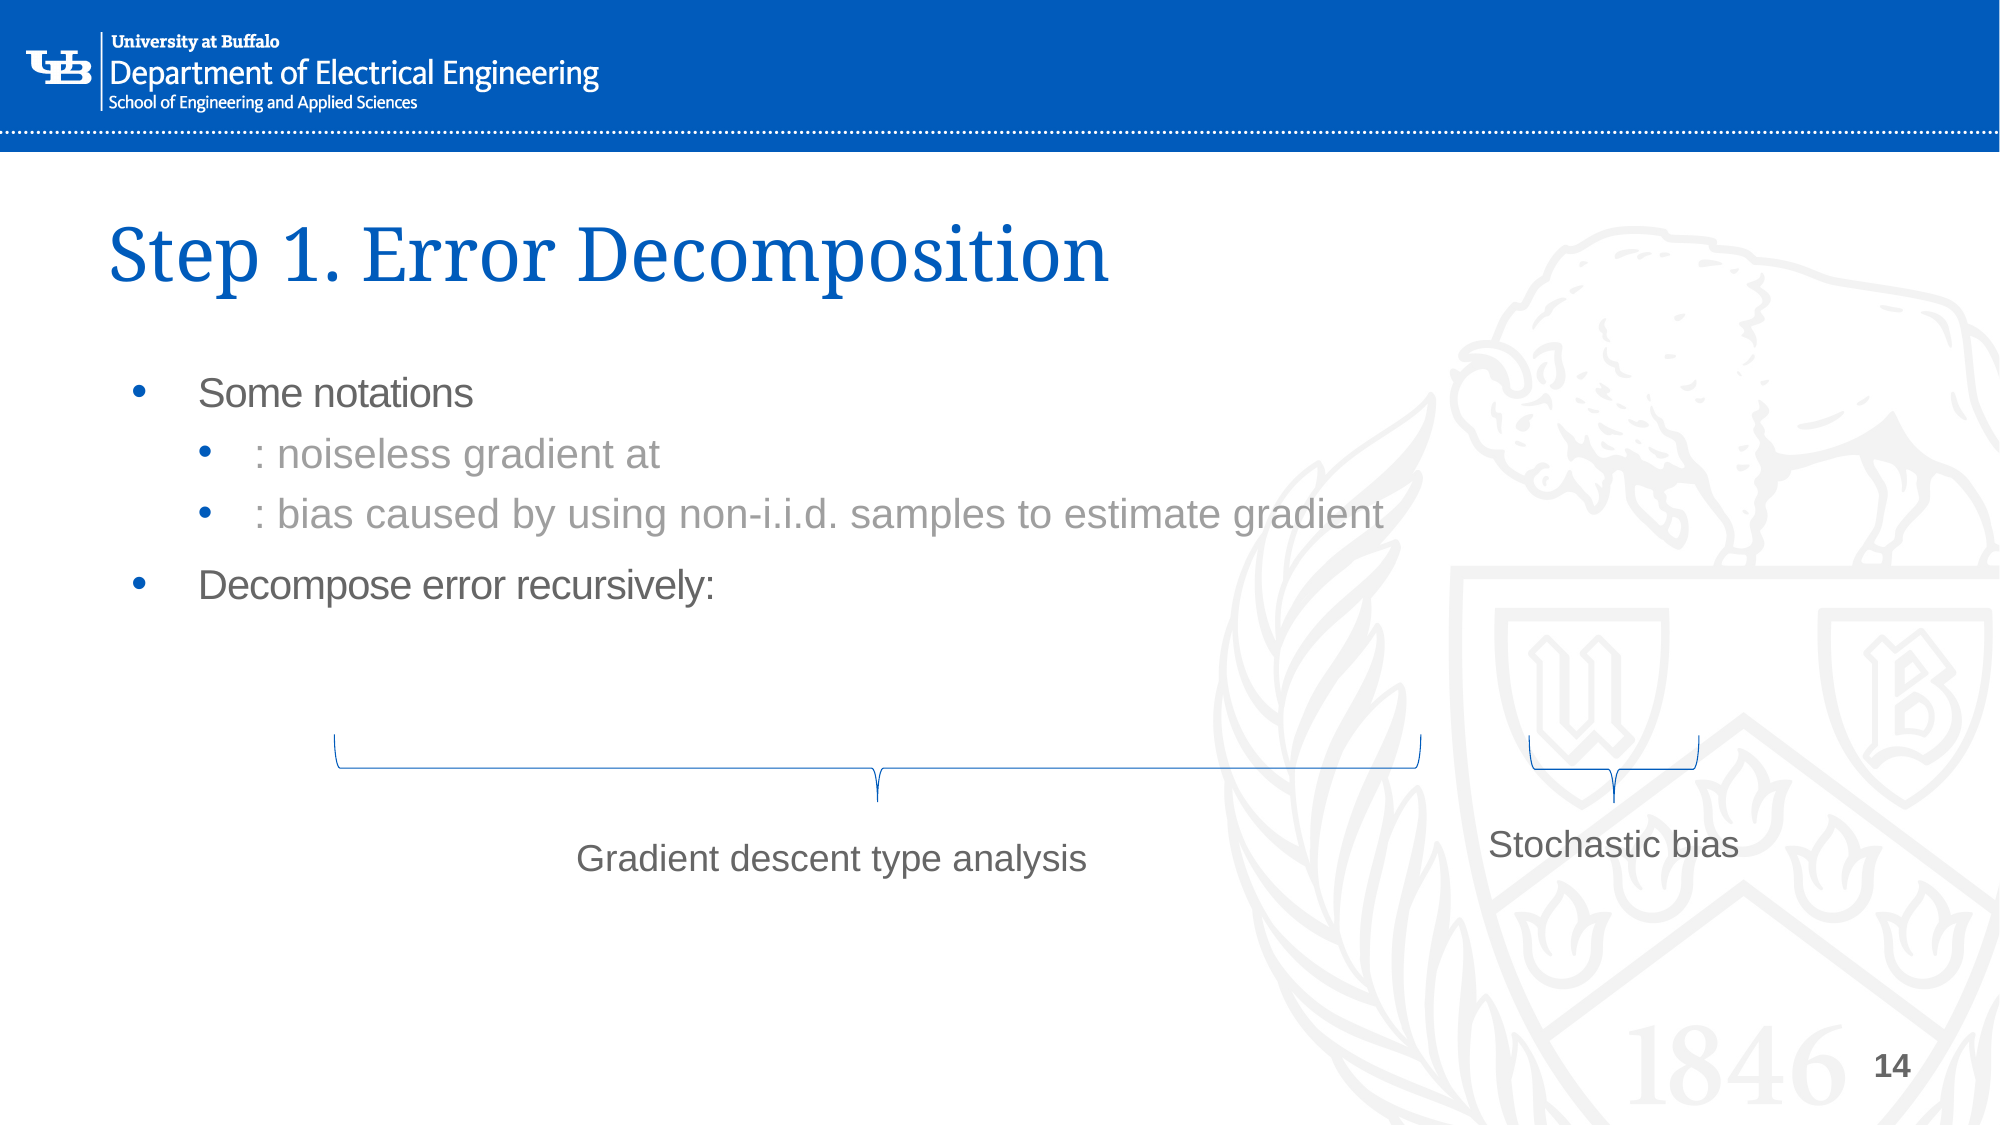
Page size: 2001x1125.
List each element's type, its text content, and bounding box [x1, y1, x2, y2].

text_box Gradient descent type analysis [561, 826, 1103, 887]
text_box Stochastic bias [1473, 813, 1755, 873]
title Step 1. Error Decomposition [93, 216, 1819, 335]
text_box [333, 734, 1422, 803]
text_box [1528, 735, 1700, 804]
picture [0, 0, 2000, 1125]
